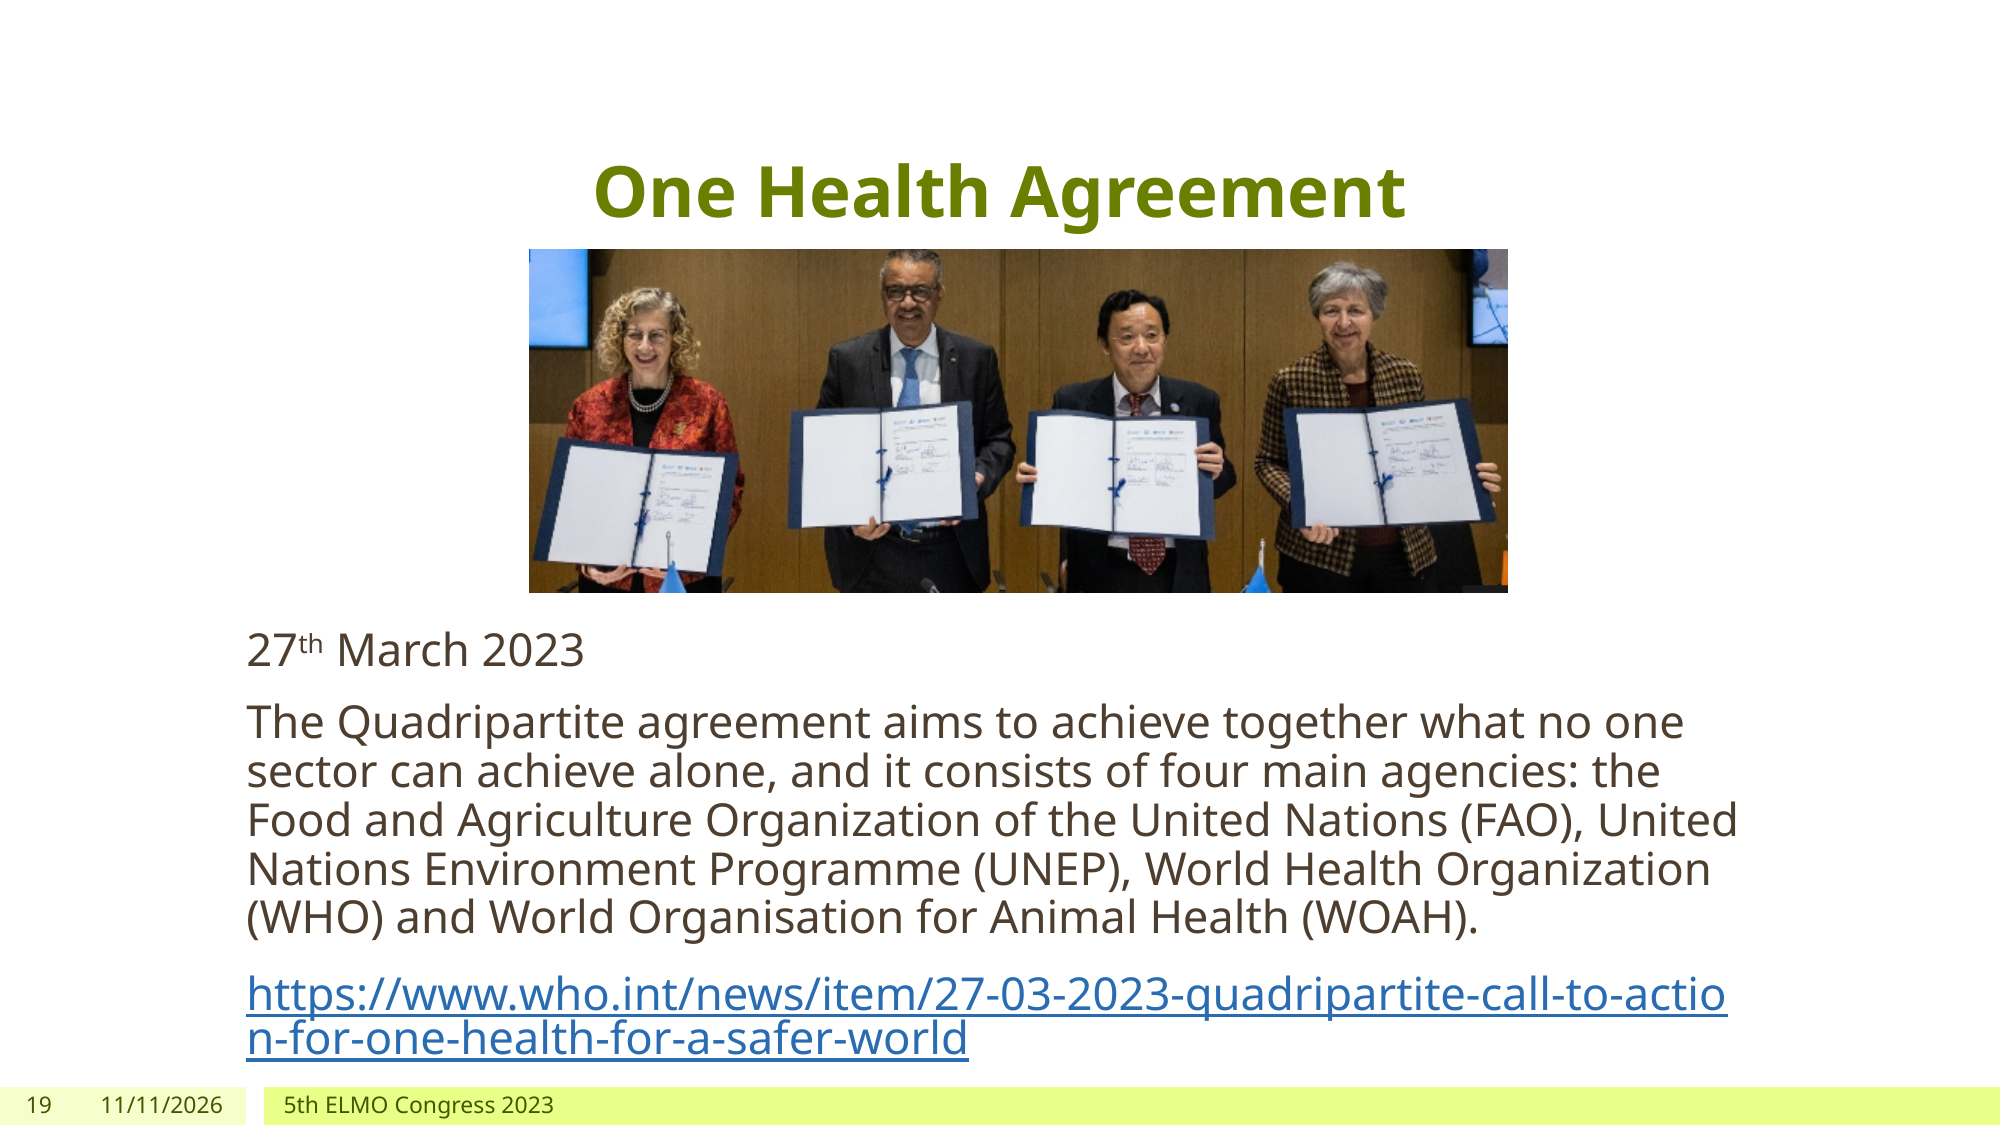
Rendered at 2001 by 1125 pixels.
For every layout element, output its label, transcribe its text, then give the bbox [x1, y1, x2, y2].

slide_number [74, 1087, 239, 1125]
footer 5th ELMO Congress 2023 [268, 1087, 1769, 1125]
list 27th March 2023 The Quadripartite agreement aims to achieve together what no one sector can achieve alone, and it consists of four main agencies: the Food and Agriculture Organization of the United Nations (FAO), United Nations Environment Programme (UNEP), World Health Organization (WHO) and World Organisation for Animal Health (WOAH). https://www.who.int/news/item/27-03-2023-quadripartite-call-to-action-for-one-health-for-a-safer-world [231, 256, 1769, 1080]
picture [529, 249, 1508, 593]
title One Health Agreement [231, 45, 1769, 240]
slide_number 19 [0, 1087, 68, 1125]
